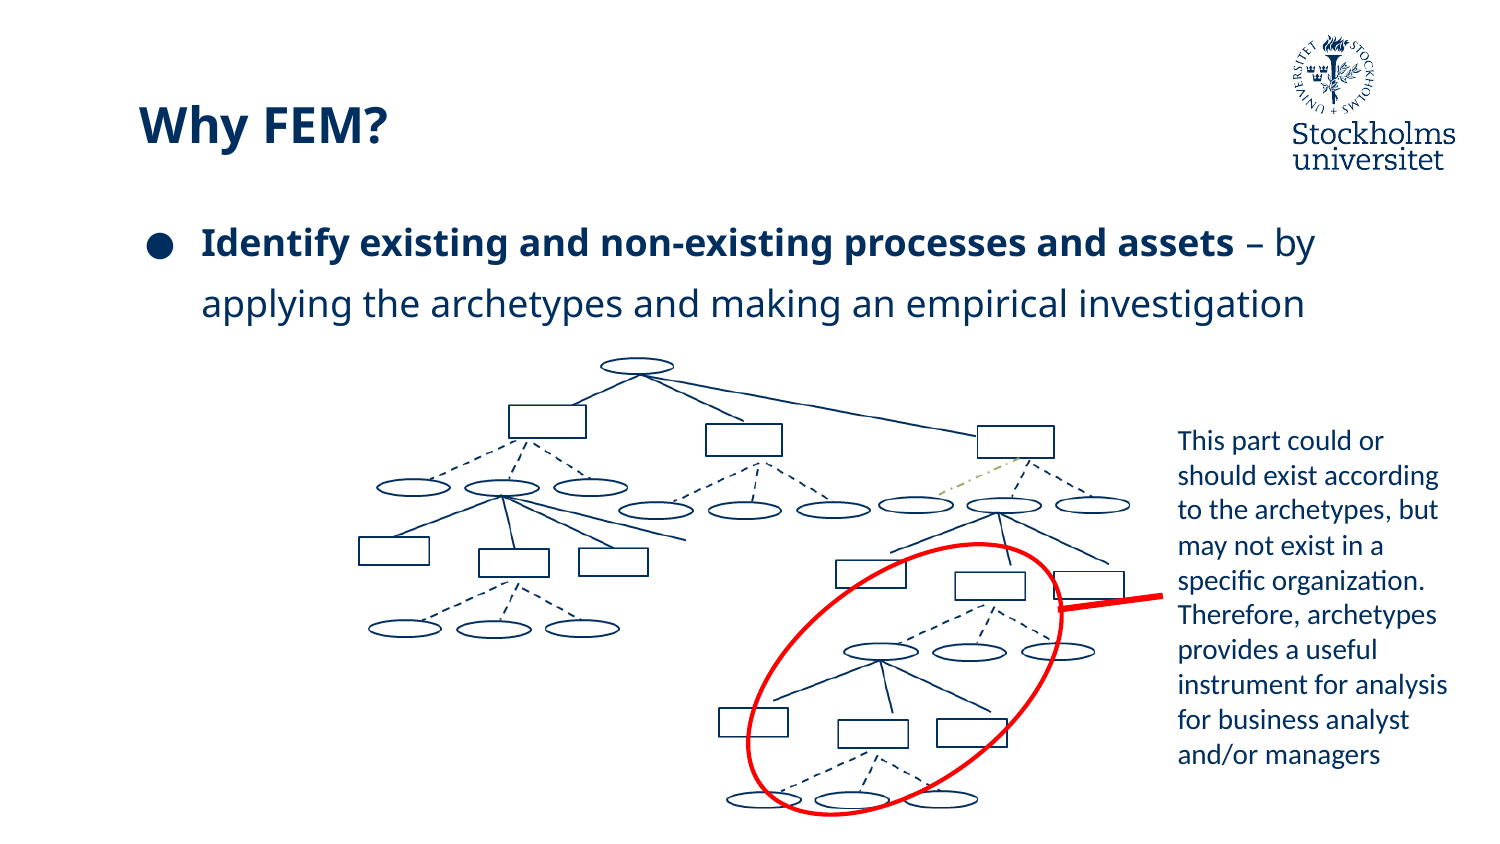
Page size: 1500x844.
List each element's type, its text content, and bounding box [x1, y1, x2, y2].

picture [1293, 35, 1455, 85]
list Identify existing and non-existing processes and assets – by applying the archetypes and making an empirical investigation [129, 196, 1450, 728]
picture [358, 357, 1130, 809]
text_box This part could or should exist according to the archetypes, but may not exist in a specific organization. Therefore, archetypes provides a useful instrument for analysis for business analyst and/or managers [1162, 413, 1484, 778]
title Why FEM? [124, 85, 1488, 179]
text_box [1057, 597, 1164, 610]
